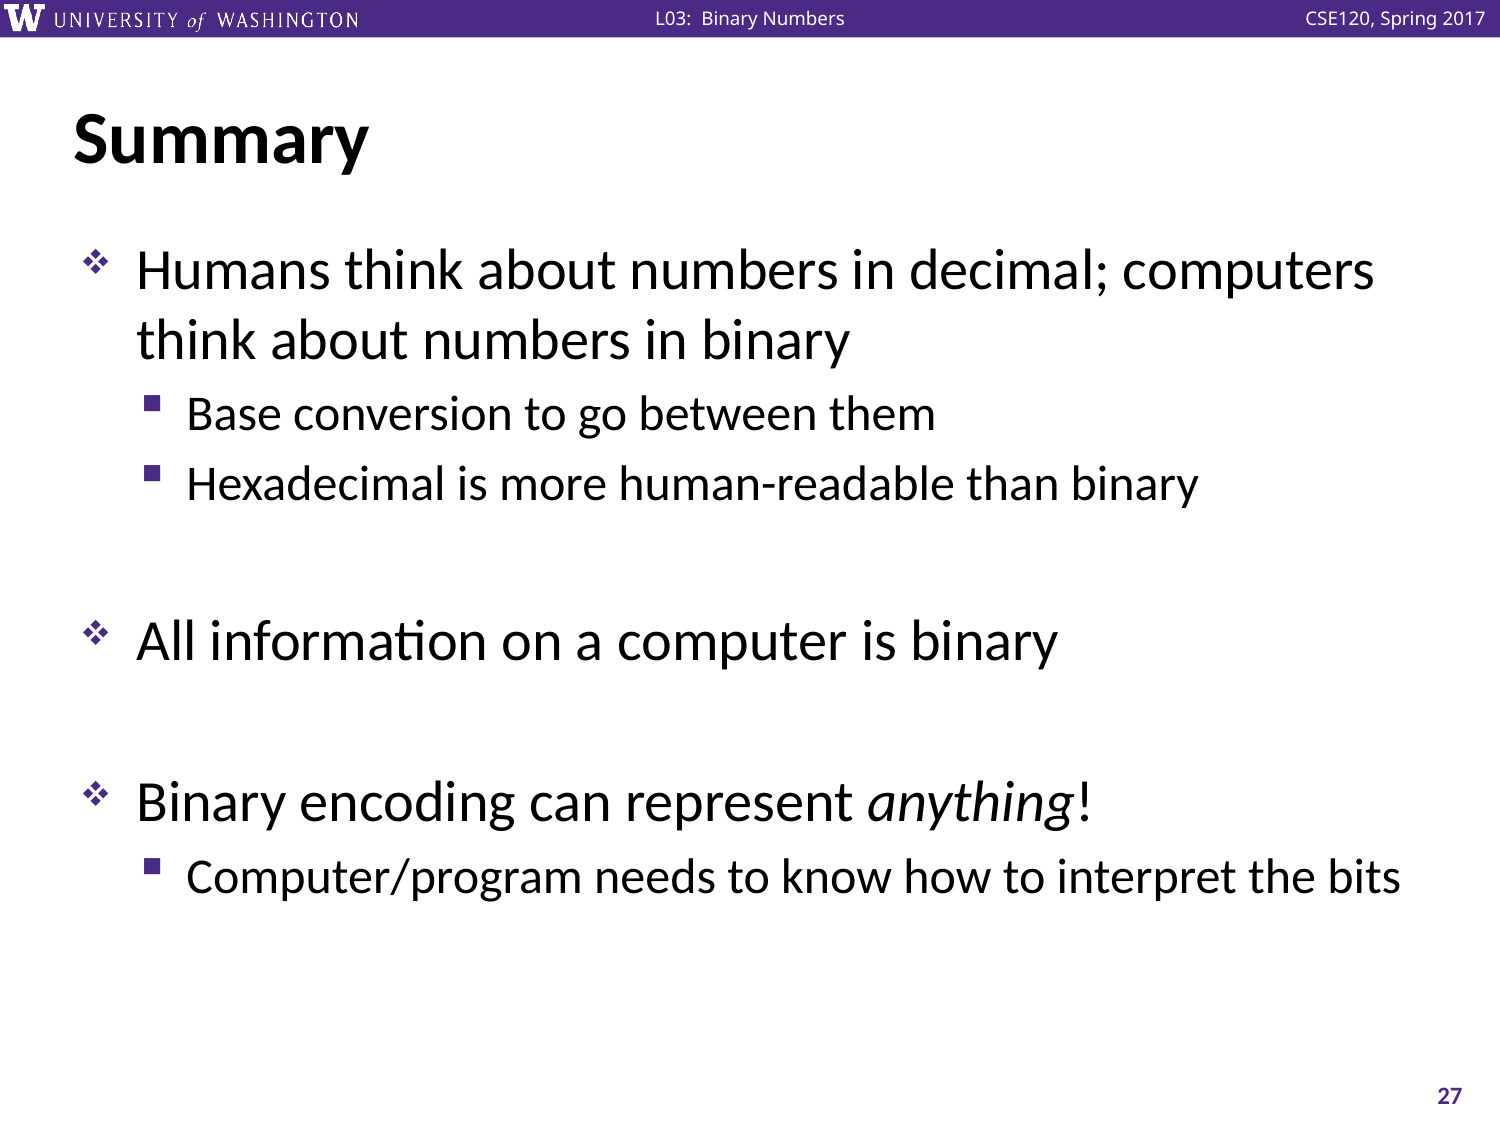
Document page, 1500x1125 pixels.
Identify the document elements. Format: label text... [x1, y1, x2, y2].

picture [4, 4, 358, 32]
list Humans think about numbers in decimal; computers think about numbers in binary Base conversion to go between them Hexadecimal is more human-readable than binary All information on a computer is binary Binary encoding can represent anything! Computer/program needs to know how to interpret the bits [64, 223, 1438, 1040]
slide_number 27 [1400, 1065, 1500, 1125]
title Summary [58, 71, 1438, 197]
